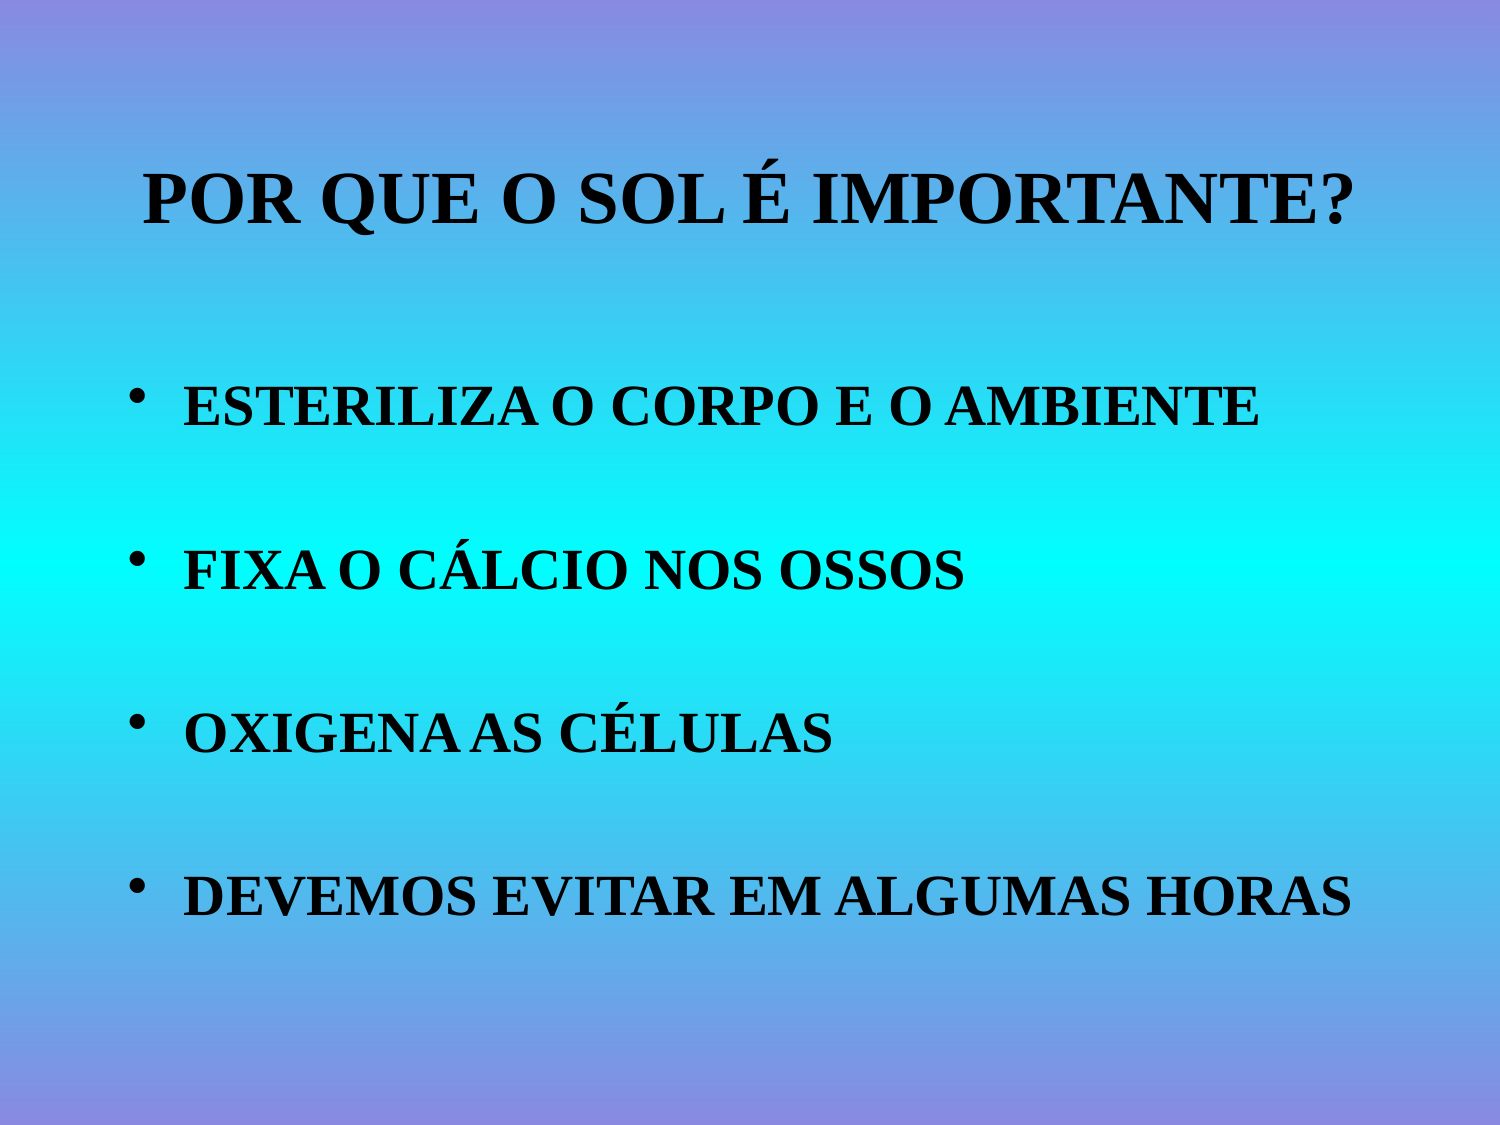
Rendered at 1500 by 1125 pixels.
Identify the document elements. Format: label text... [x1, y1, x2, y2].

title POR QUE O SOL É IMPORTANTE? [112, 99, 1388, 288]
list ESTERILIZA O CORPO E O AMBIENTE FIXA O CÁLCIO NOS OSSOS OXIGENA AS CÉLULAS DEVEMOS EVITAR EM ALGUMAS HORAS [112, 324, 1388, 1000]
